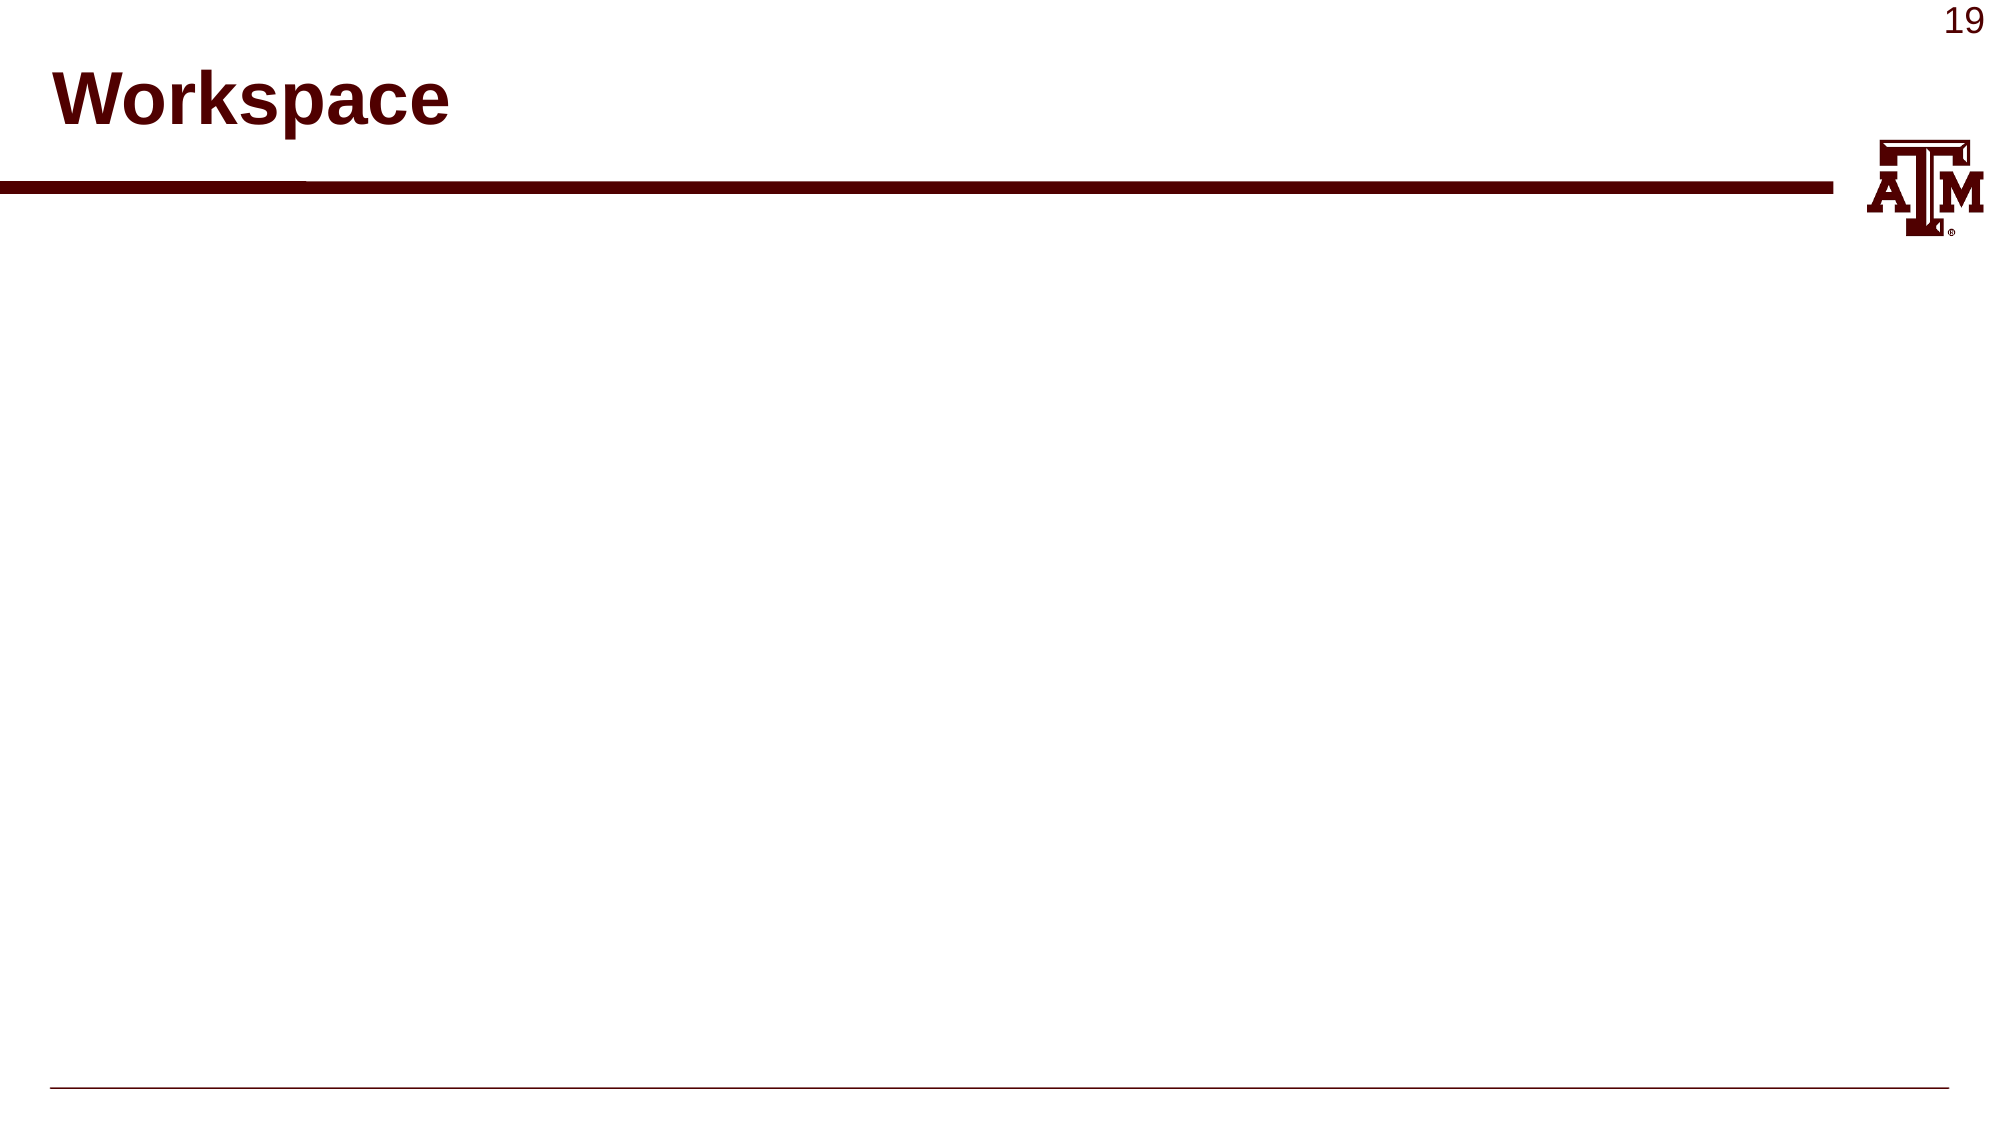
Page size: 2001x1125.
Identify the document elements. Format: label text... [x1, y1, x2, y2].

title Workspace [37, 12, 1826, 189]
picture [1850, 112, 2000, 263]
